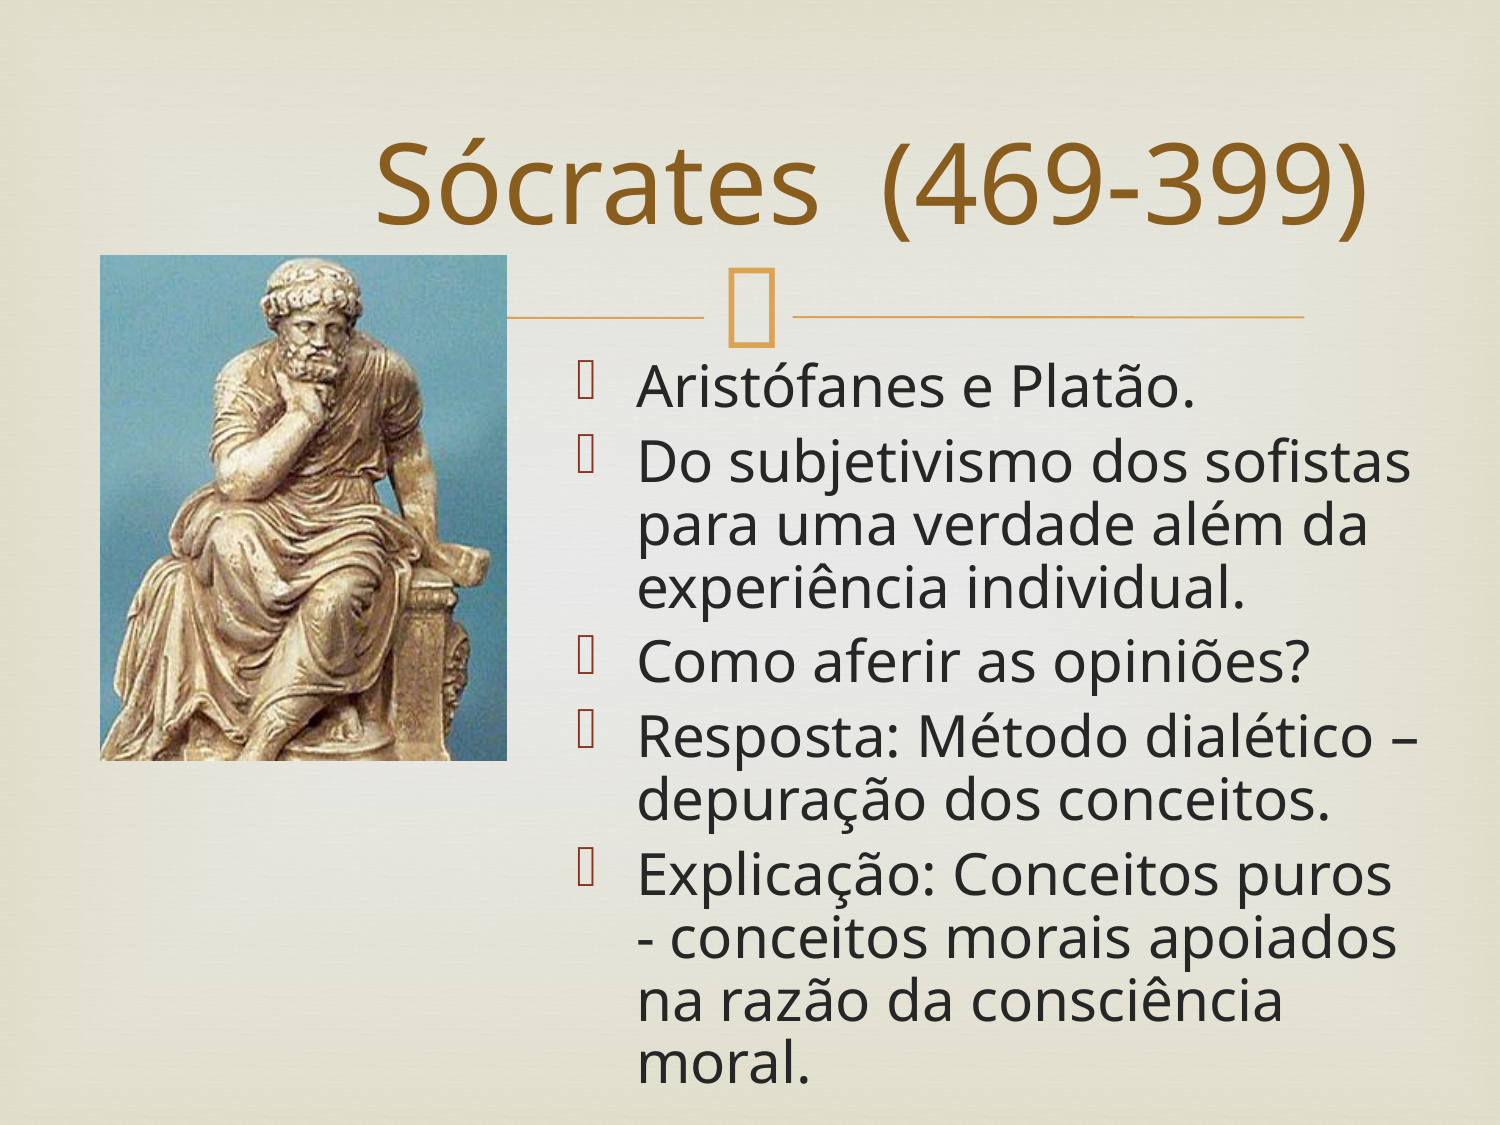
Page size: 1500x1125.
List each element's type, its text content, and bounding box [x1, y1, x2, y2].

picture [99, 254, 507, 761]
title Sócrates (469-399) [112, 93, 1386, 267]
list Aristófanes e Platão. Do subjetivismo dos sofistas para uma verdade além da experiência individual. Como aferir as opiniões? Resposta: Método dialético – depuração dos conceitos. Explicação: Conceitos puros - conceitos morais apoiados na razão da consciência moral. [561, 349, 1437, 1093]
